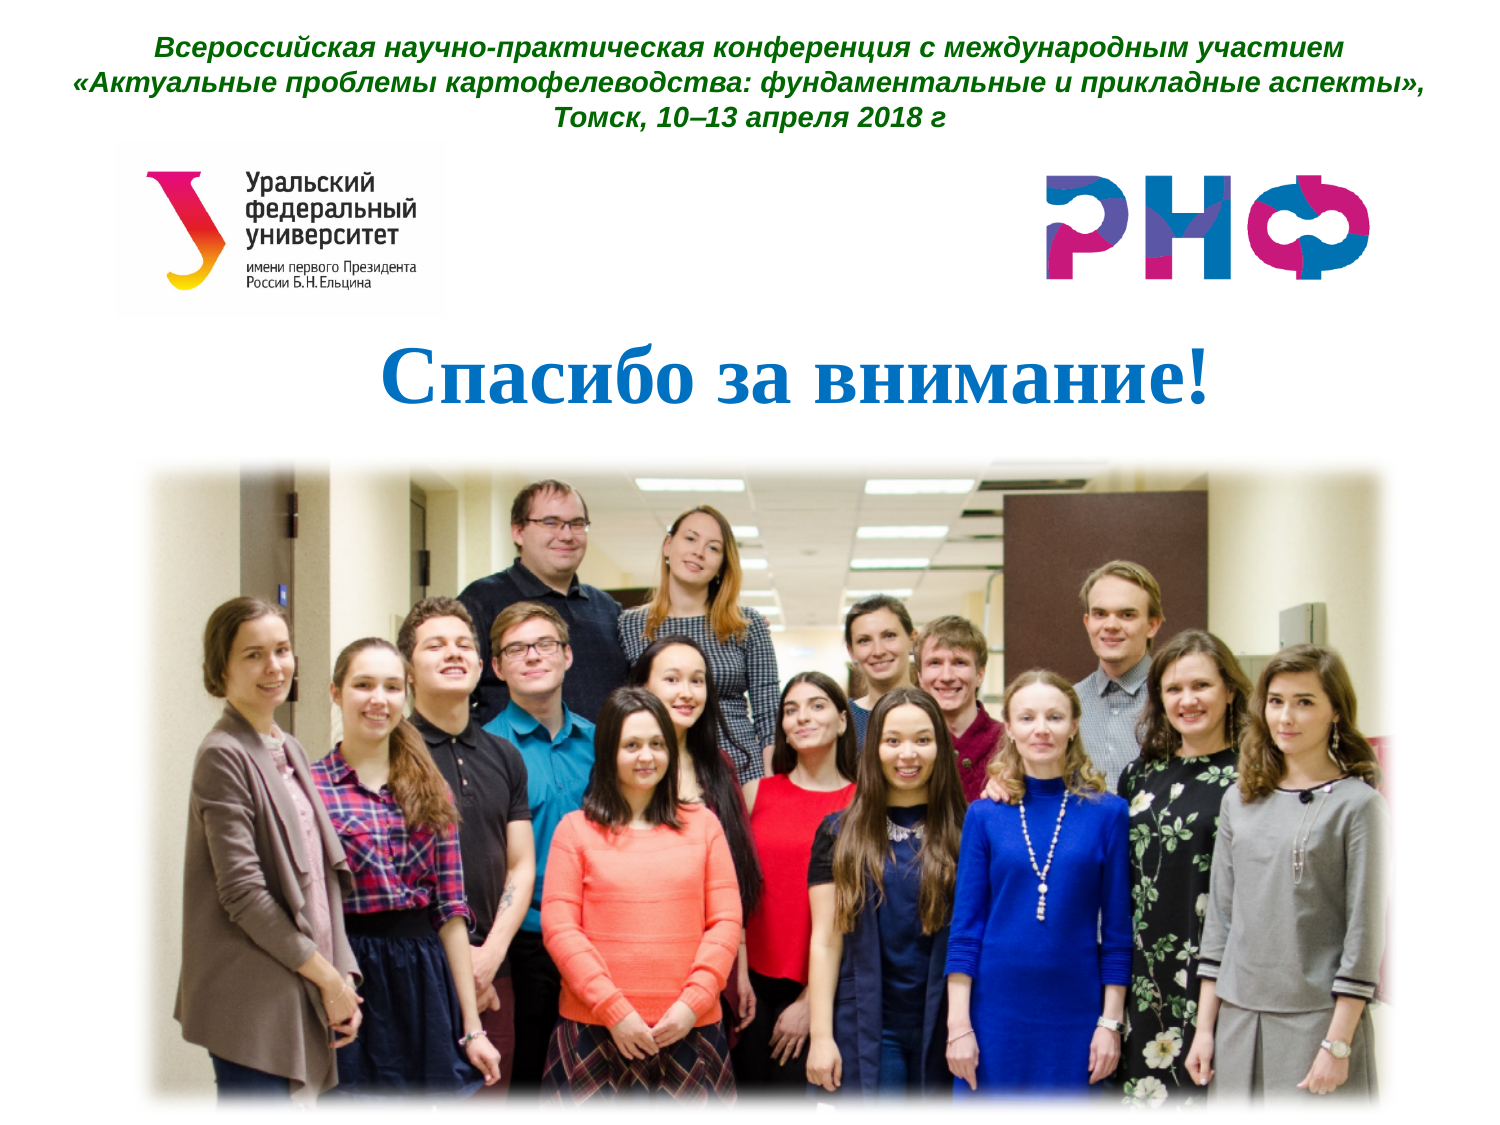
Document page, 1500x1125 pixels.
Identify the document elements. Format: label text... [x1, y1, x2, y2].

picture [115, 140, 446, 318]
title Спасибо за внимание! [168, 330, 1424, 411]
text_box Всероссийская научно-практическая конференция с международным участием «Актуальные проблемы картофелеводства: фундаментальные и прикладные аспекты», Томск, 10‒13 апреля 2018 г [0, 20, 1500, 141]
picture [133, 455, 1397, 1115]
picture [1027, 155, 1400, 298]
